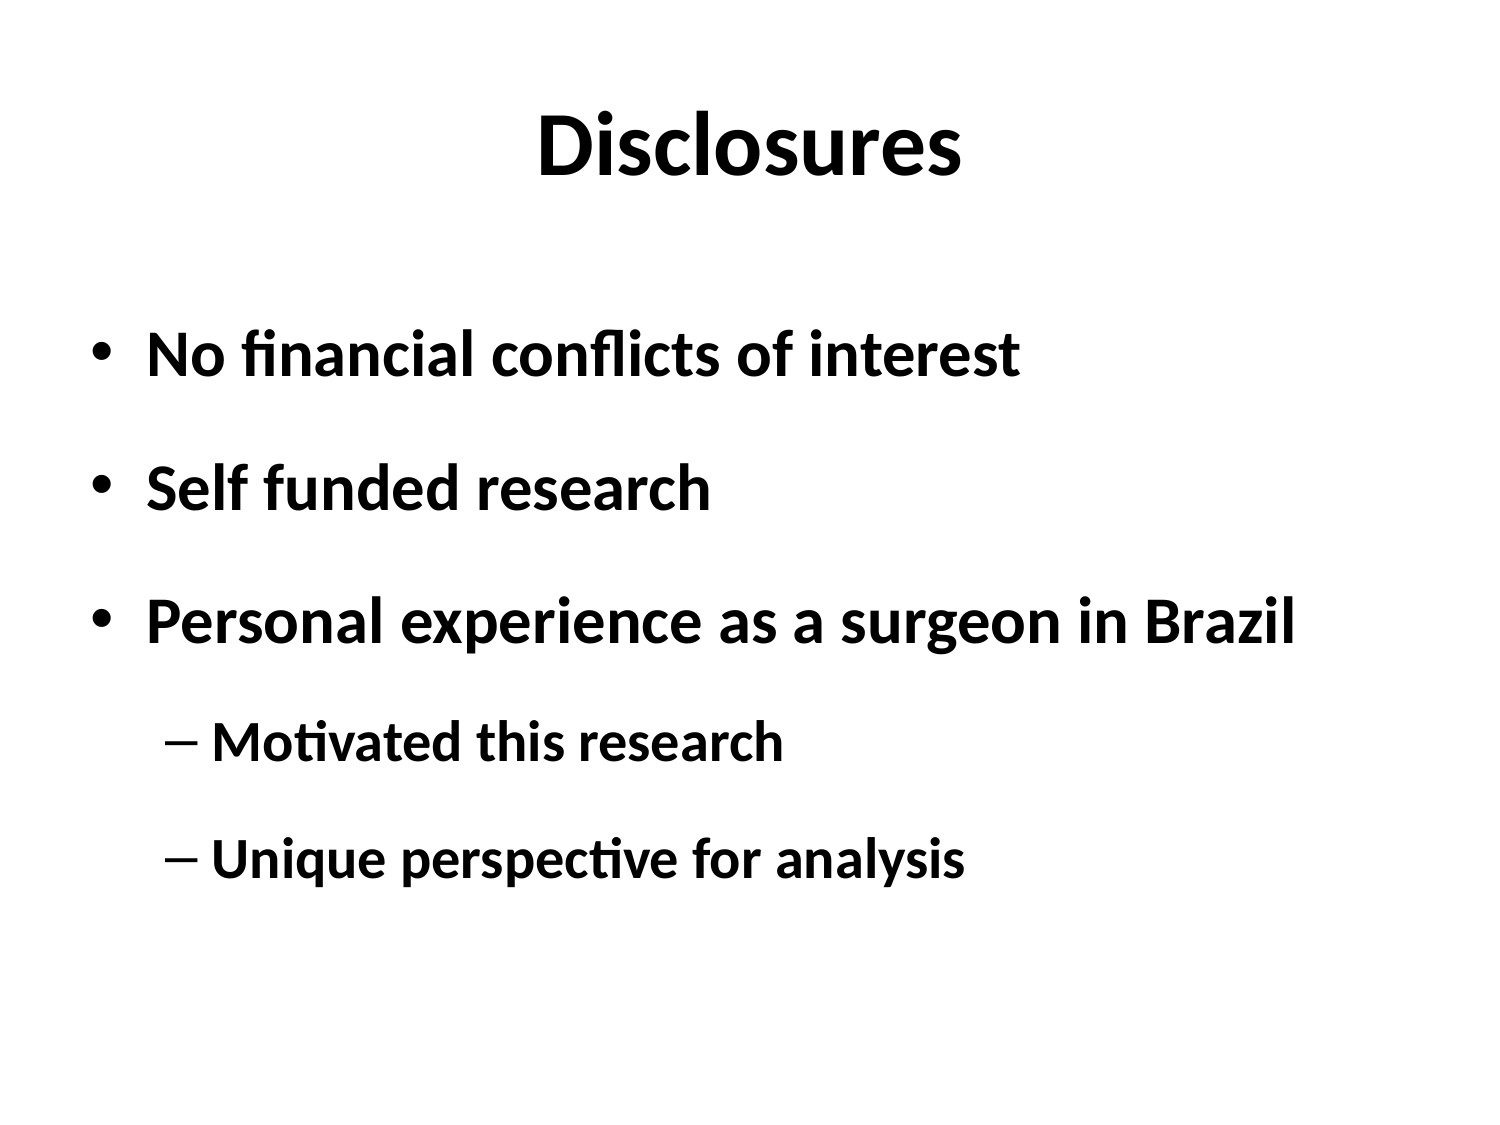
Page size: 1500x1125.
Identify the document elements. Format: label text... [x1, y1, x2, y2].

list No financial conflicts of interest Self funded research Personal experience as a surgeon in Brazil Motivated this research Unique perspective for analysis [75, 262, 1425, 1005]
title Disclosures [75, 45, 1425, 233]
